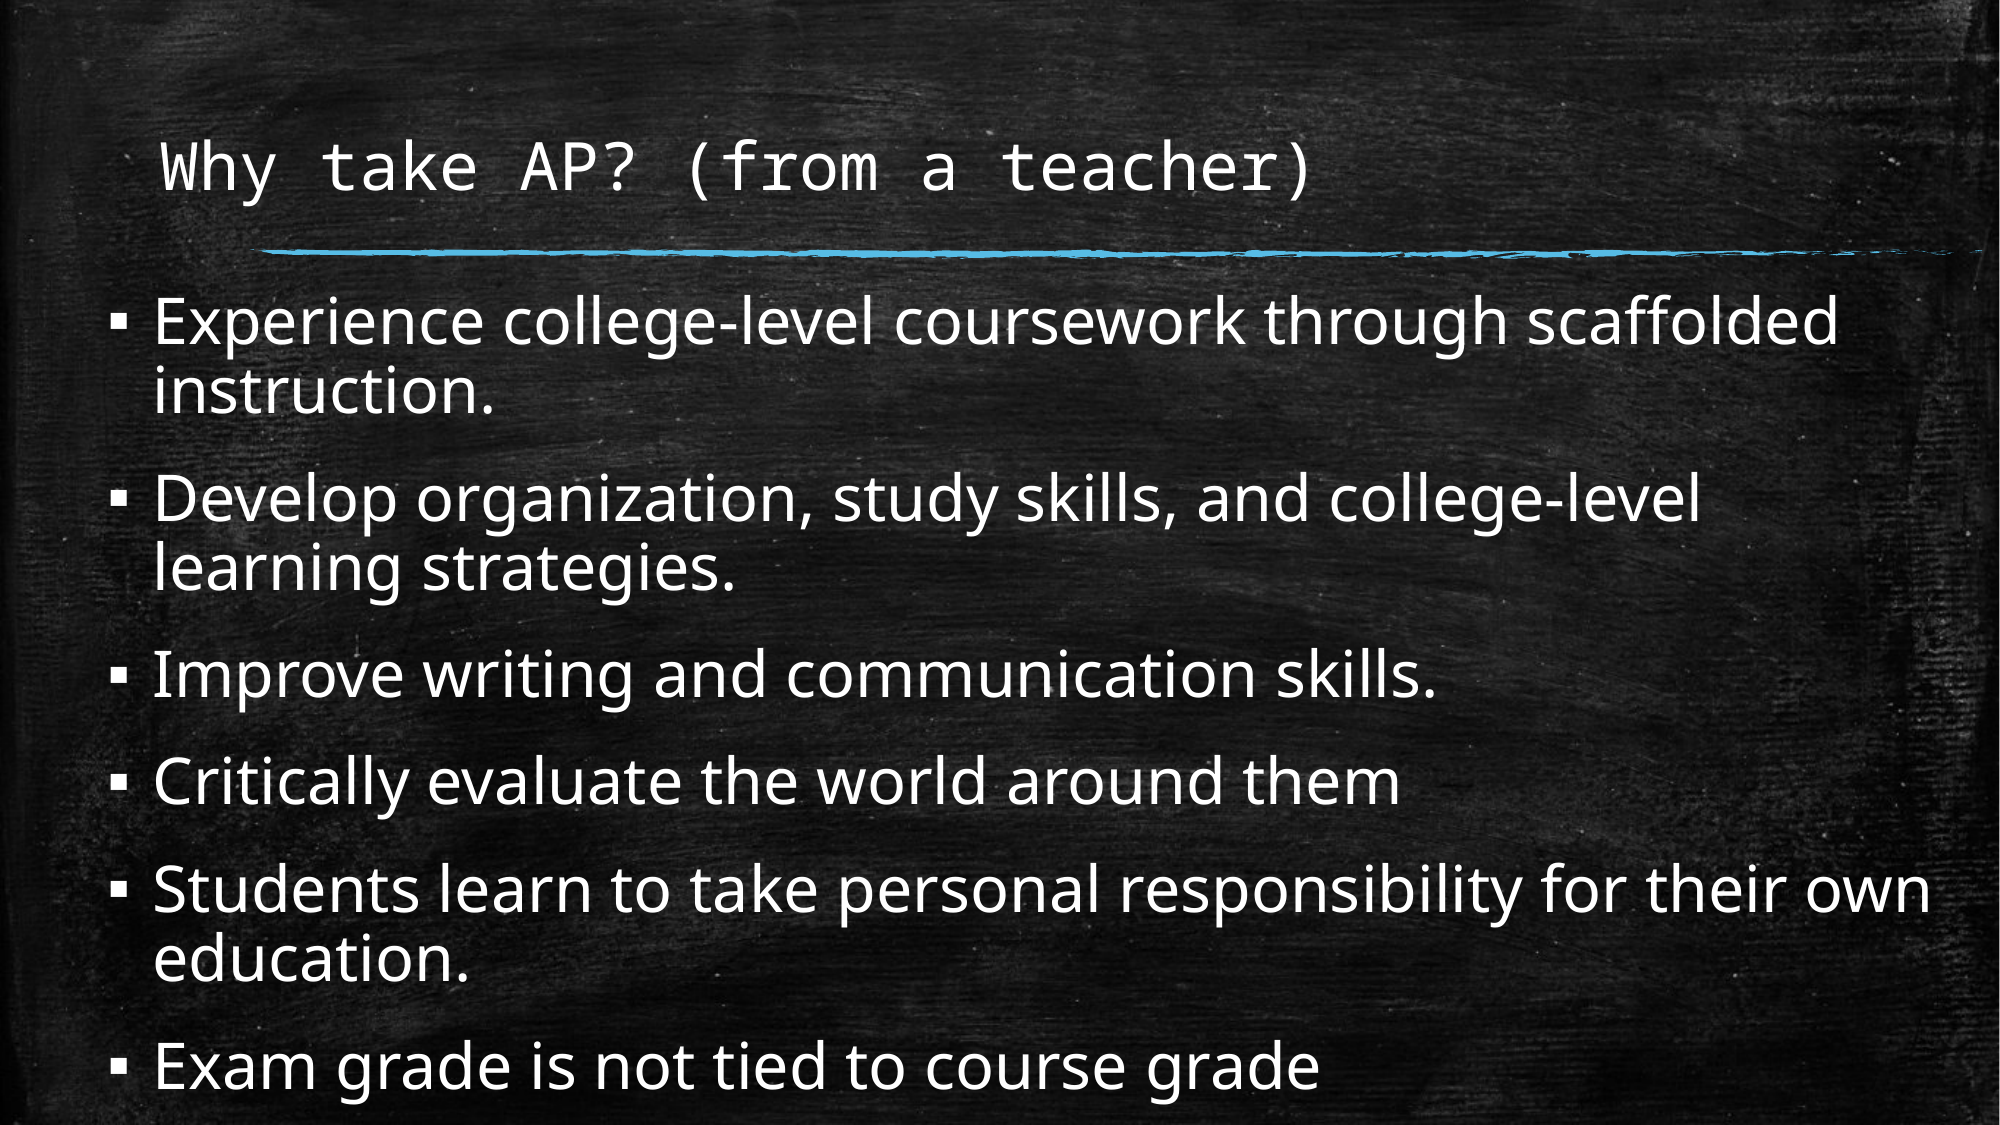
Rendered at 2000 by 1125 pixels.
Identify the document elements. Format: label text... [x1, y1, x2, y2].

list Experience college-level coursework through scaffolded instruction. Develop organization, study skills, and college-level learning strategies. Improve writing and communication skills. Critically evaluate the world around them Students learn to take personal responsibility for their own education. Exam grade is not tied to course grade [92, 280, 1984, 1062]
title Why take AP? (from a teacher) [144, 45, 1750, 213]
